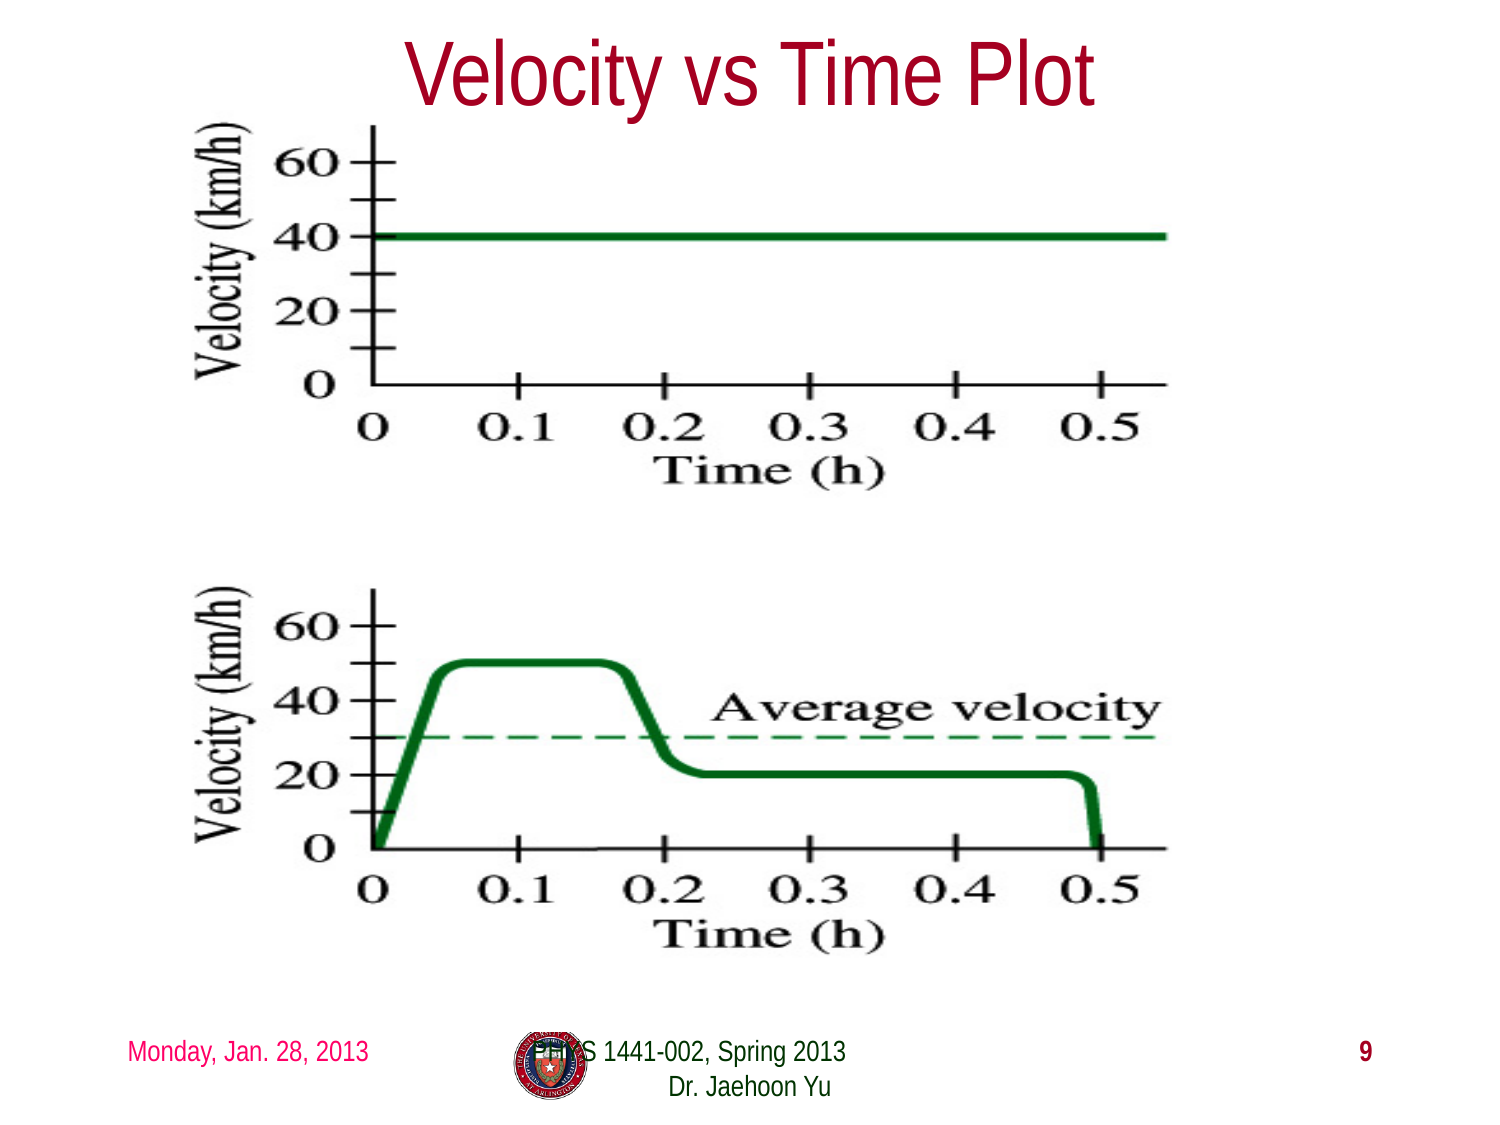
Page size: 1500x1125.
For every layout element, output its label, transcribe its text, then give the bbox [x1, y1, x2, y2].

title Velocity vs Time Plot [112, 0, 1388, 97]
slide_number 9 [1074, 1043, 1388, 1101]
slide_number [112, 1043, 426, 1101]
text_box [0, 99, 1500, 1032]
footer PHYS 1441-002, Spring 2013 Dr. Jaehoon Yu [512, 1043, 988, 1101]
